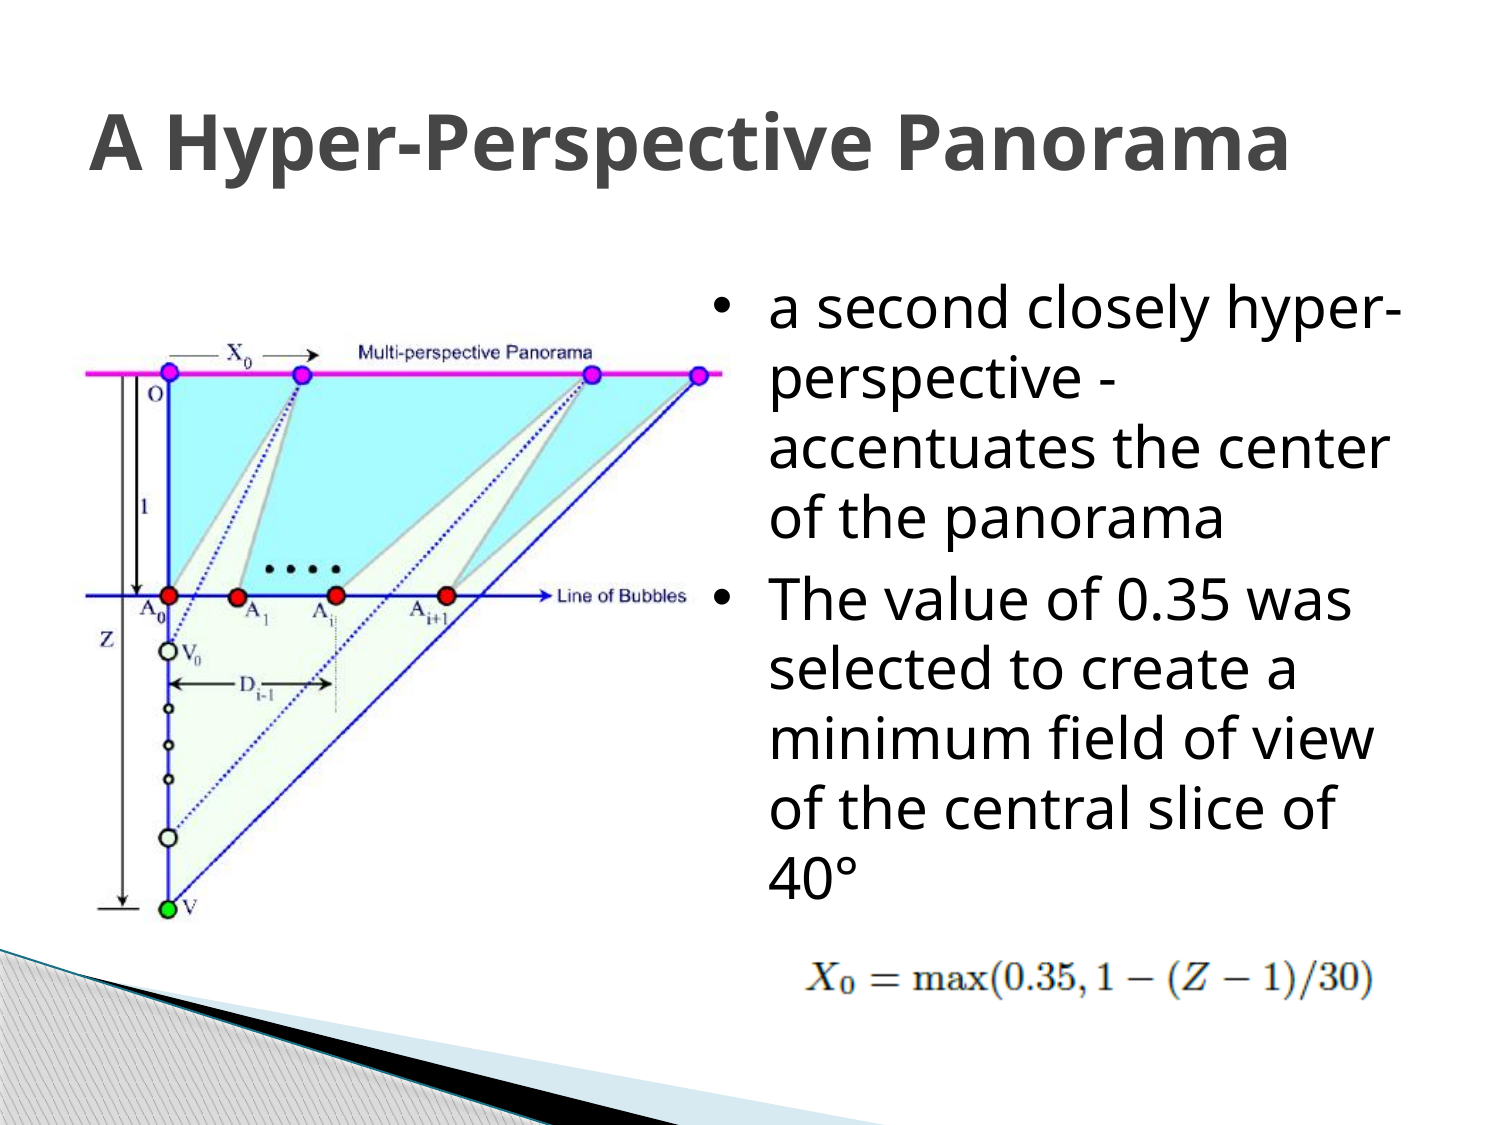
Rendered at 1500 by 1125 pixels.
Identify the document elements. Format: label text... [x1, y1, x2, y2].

text_box a second closely hyper-perspective - accentuates the center of the panorama The value of 0.35 was selected to create a minimum field of view of the central slice of 40° [696, 262, 1447, 1005]
title A Hyper-Perspective Panorama [75, 45, 1425, 233]
picture [5, 326, 806, 941]
picture [796, 952, 1375, 1009]
